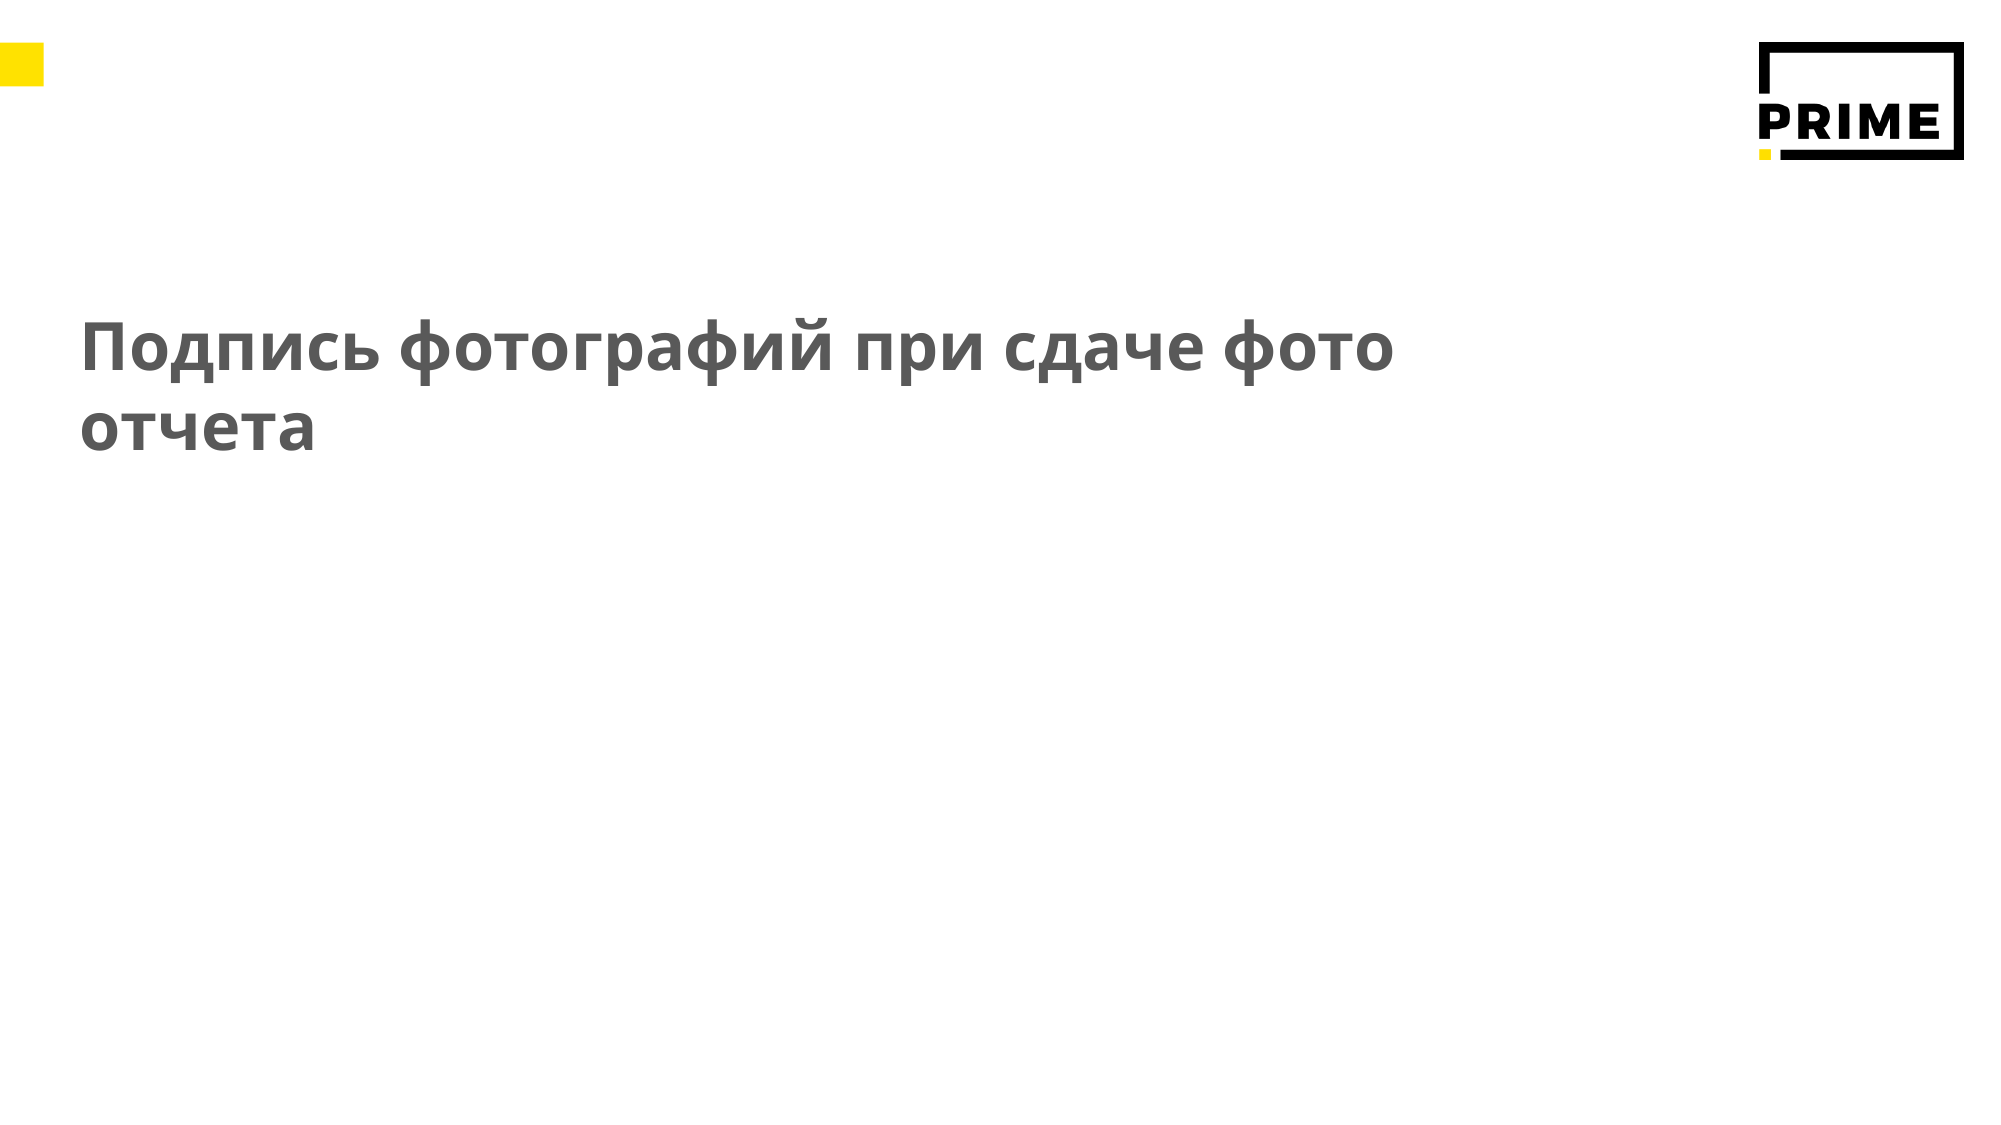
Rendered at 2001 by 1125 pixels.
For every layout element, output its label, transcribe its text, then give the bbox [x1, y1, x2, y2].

list Подпись фотографий при сдаче фото отчета [64, 296, 1600, 494]
picture [1759, 42, 1964, 160]
